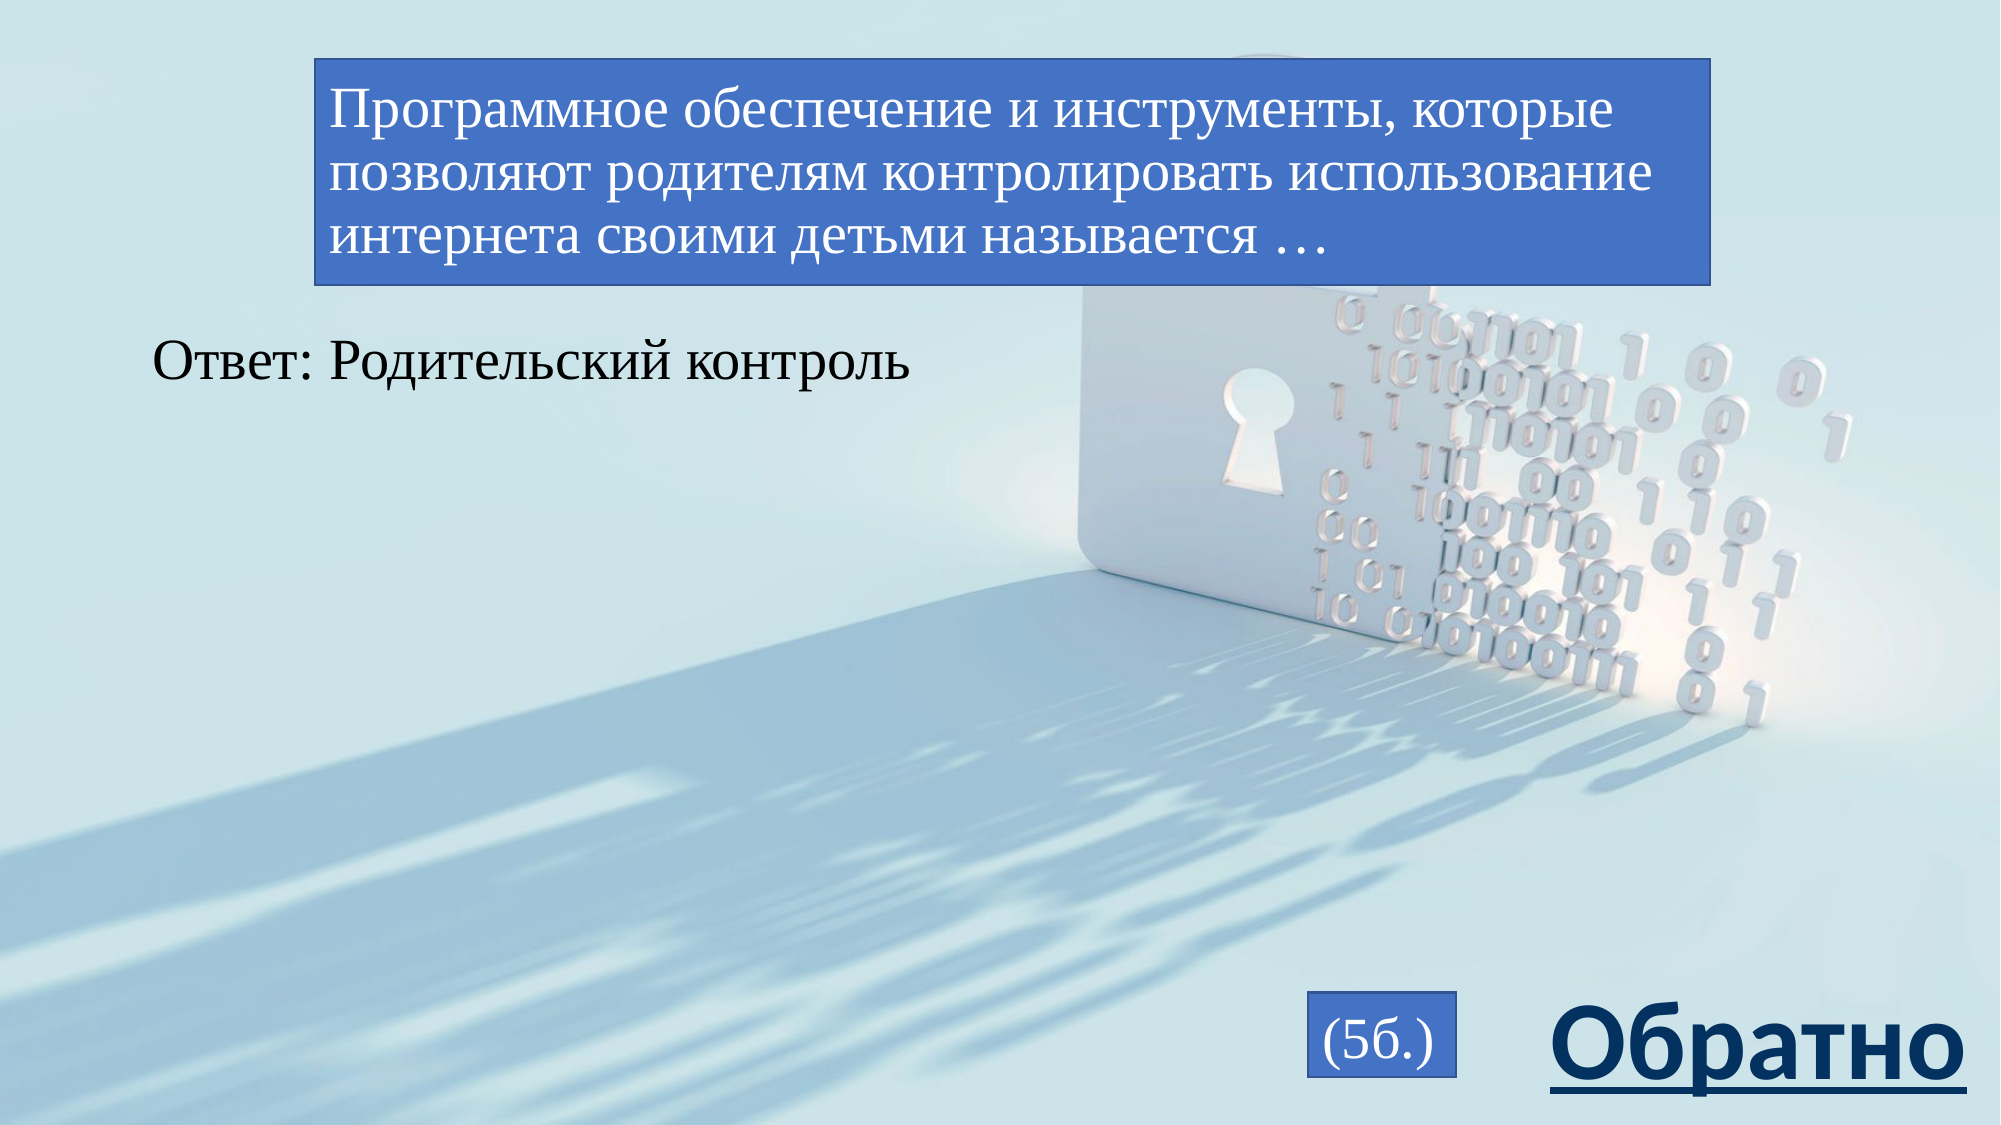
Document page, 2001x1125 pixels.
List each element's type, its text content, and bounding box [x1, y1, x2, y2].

picture [0, 0, 2001, 1125]
text_box Обратно [1535, 959, 1983, 1110]
list Ответ: Родительский контроль [137, 321, 1863, 1036]
title Программное обеспечение и инструменты, которые позволяют родителям контролировать использование интернета своими детьми называется … [314, 58, 1711, 286]
text_box (5б.) [1307, 991, 1457, 1078]
